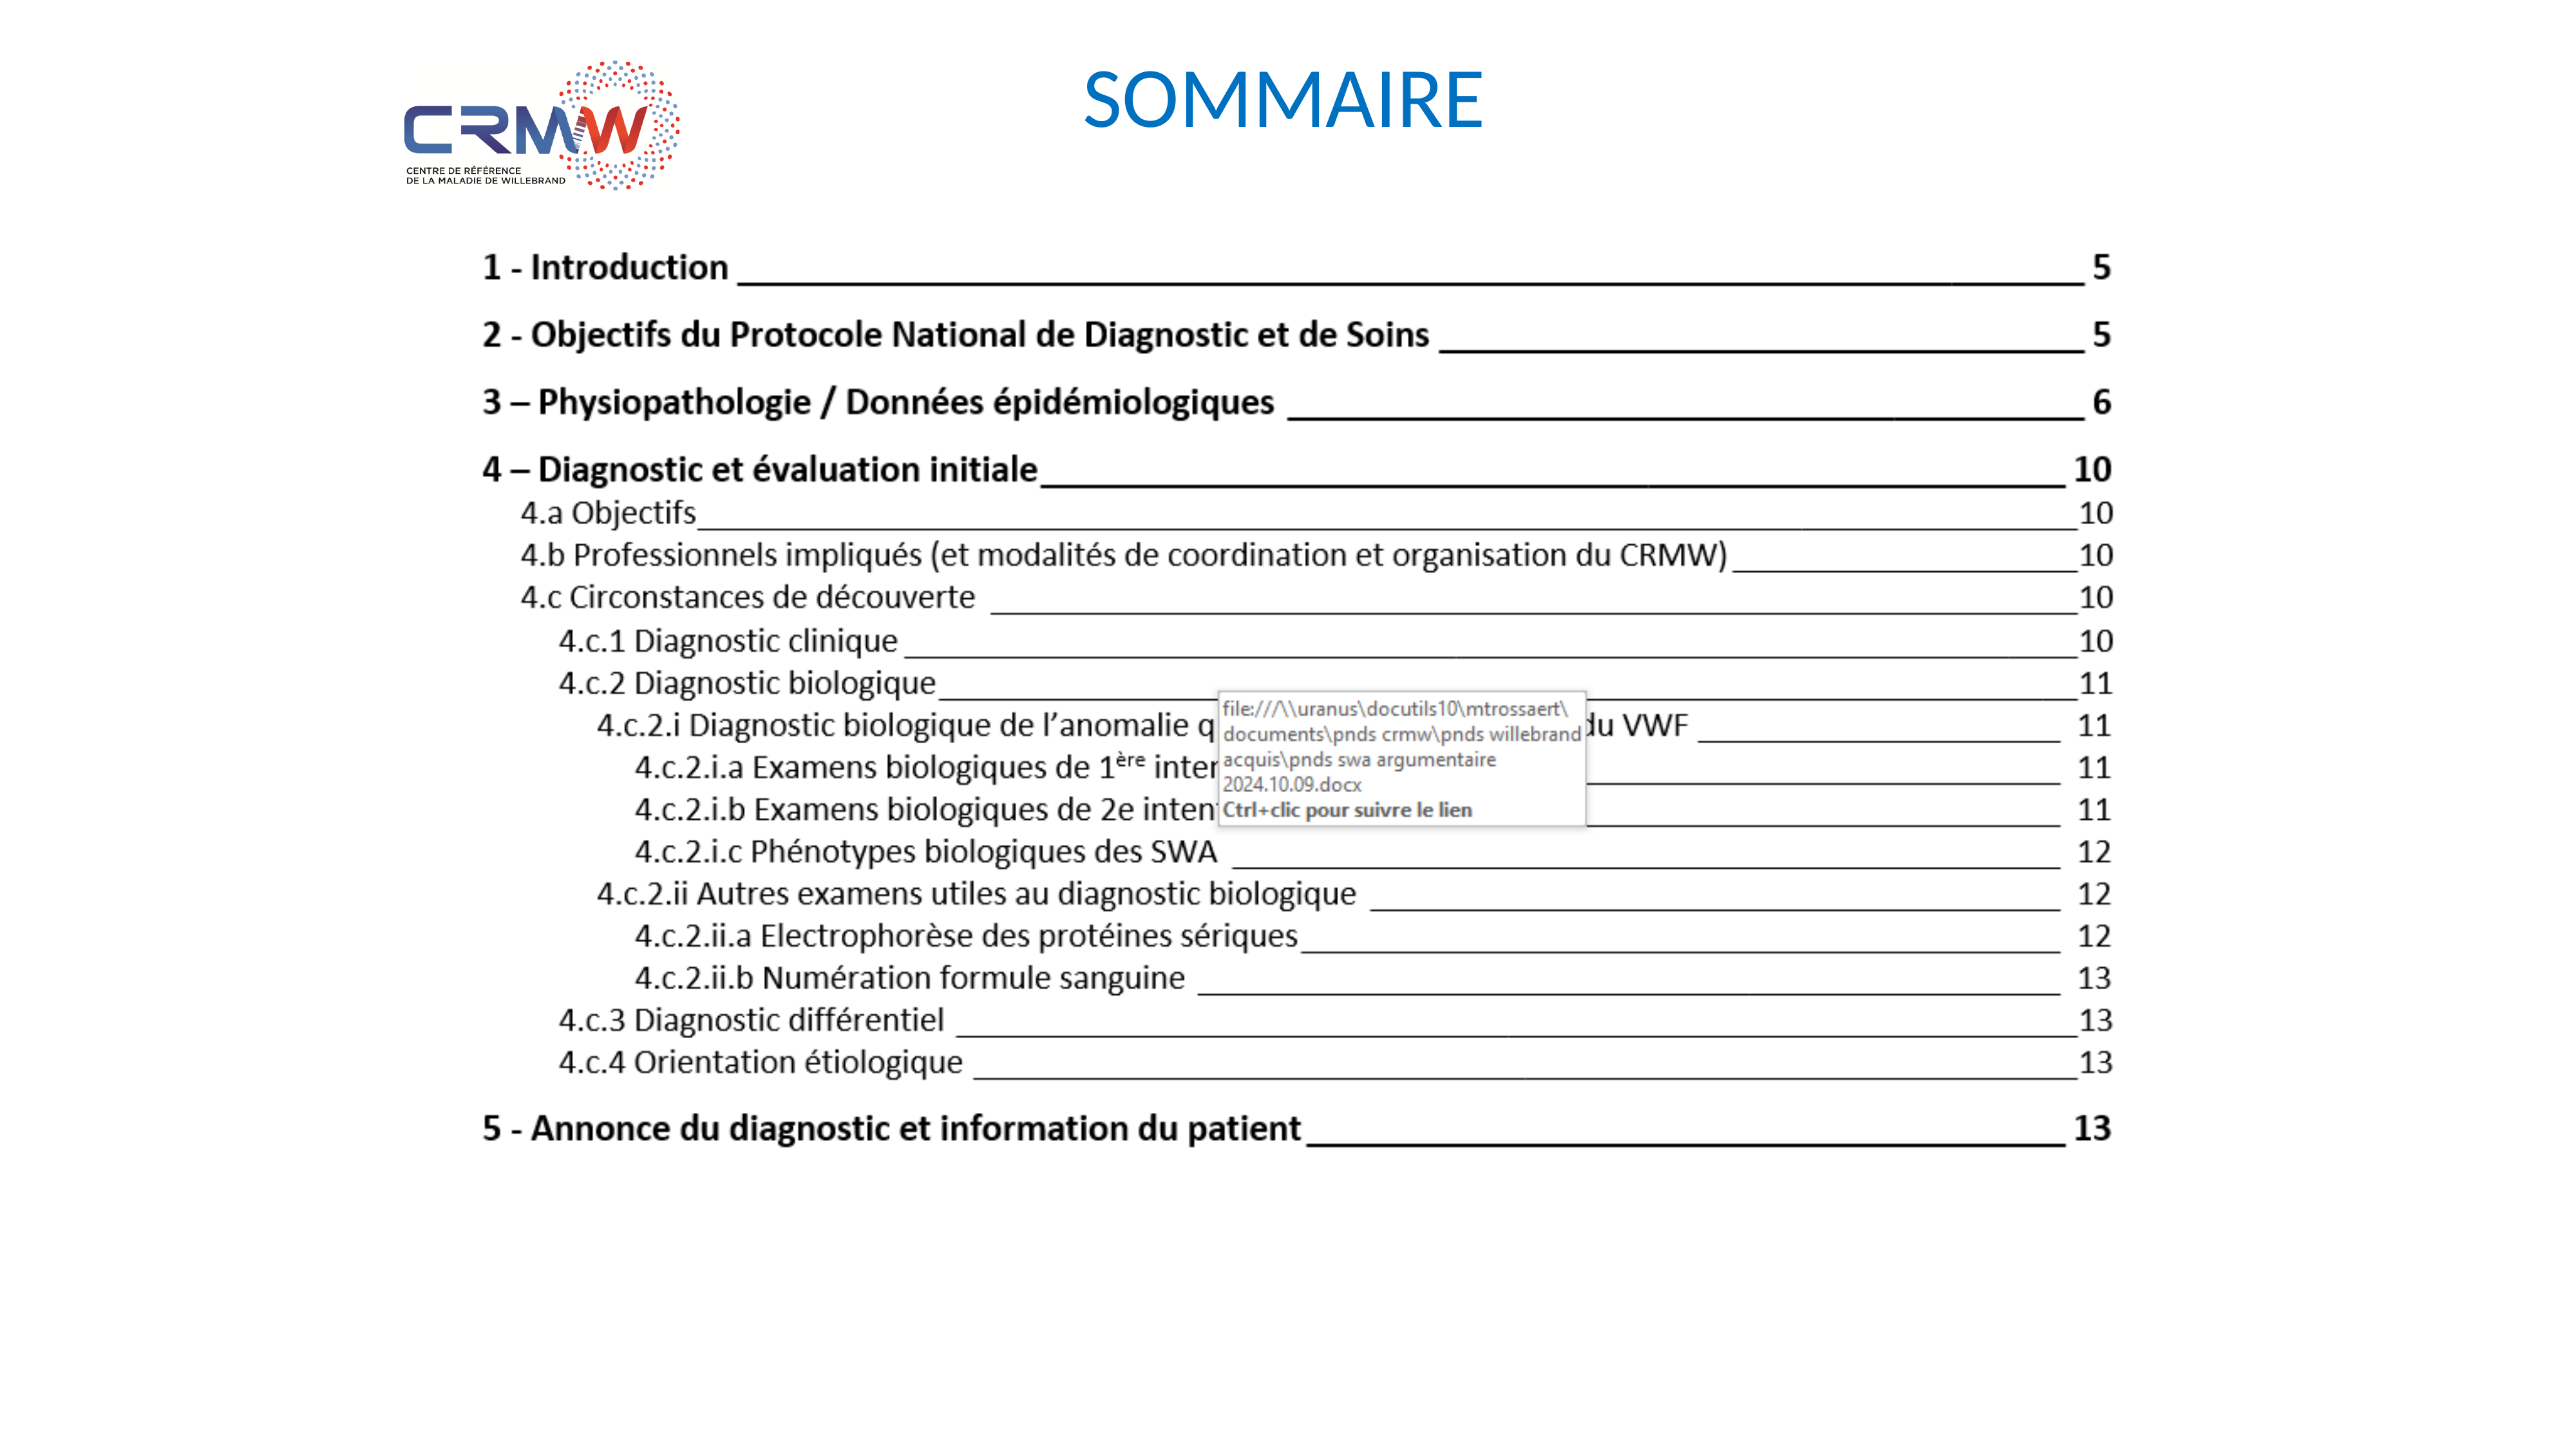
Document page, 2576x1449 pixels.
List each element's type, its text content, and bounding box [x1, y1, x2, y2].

picture [375, 39, 2144, 1168]
text_box SOMMAIRE [327, 36, 2242, 149]
